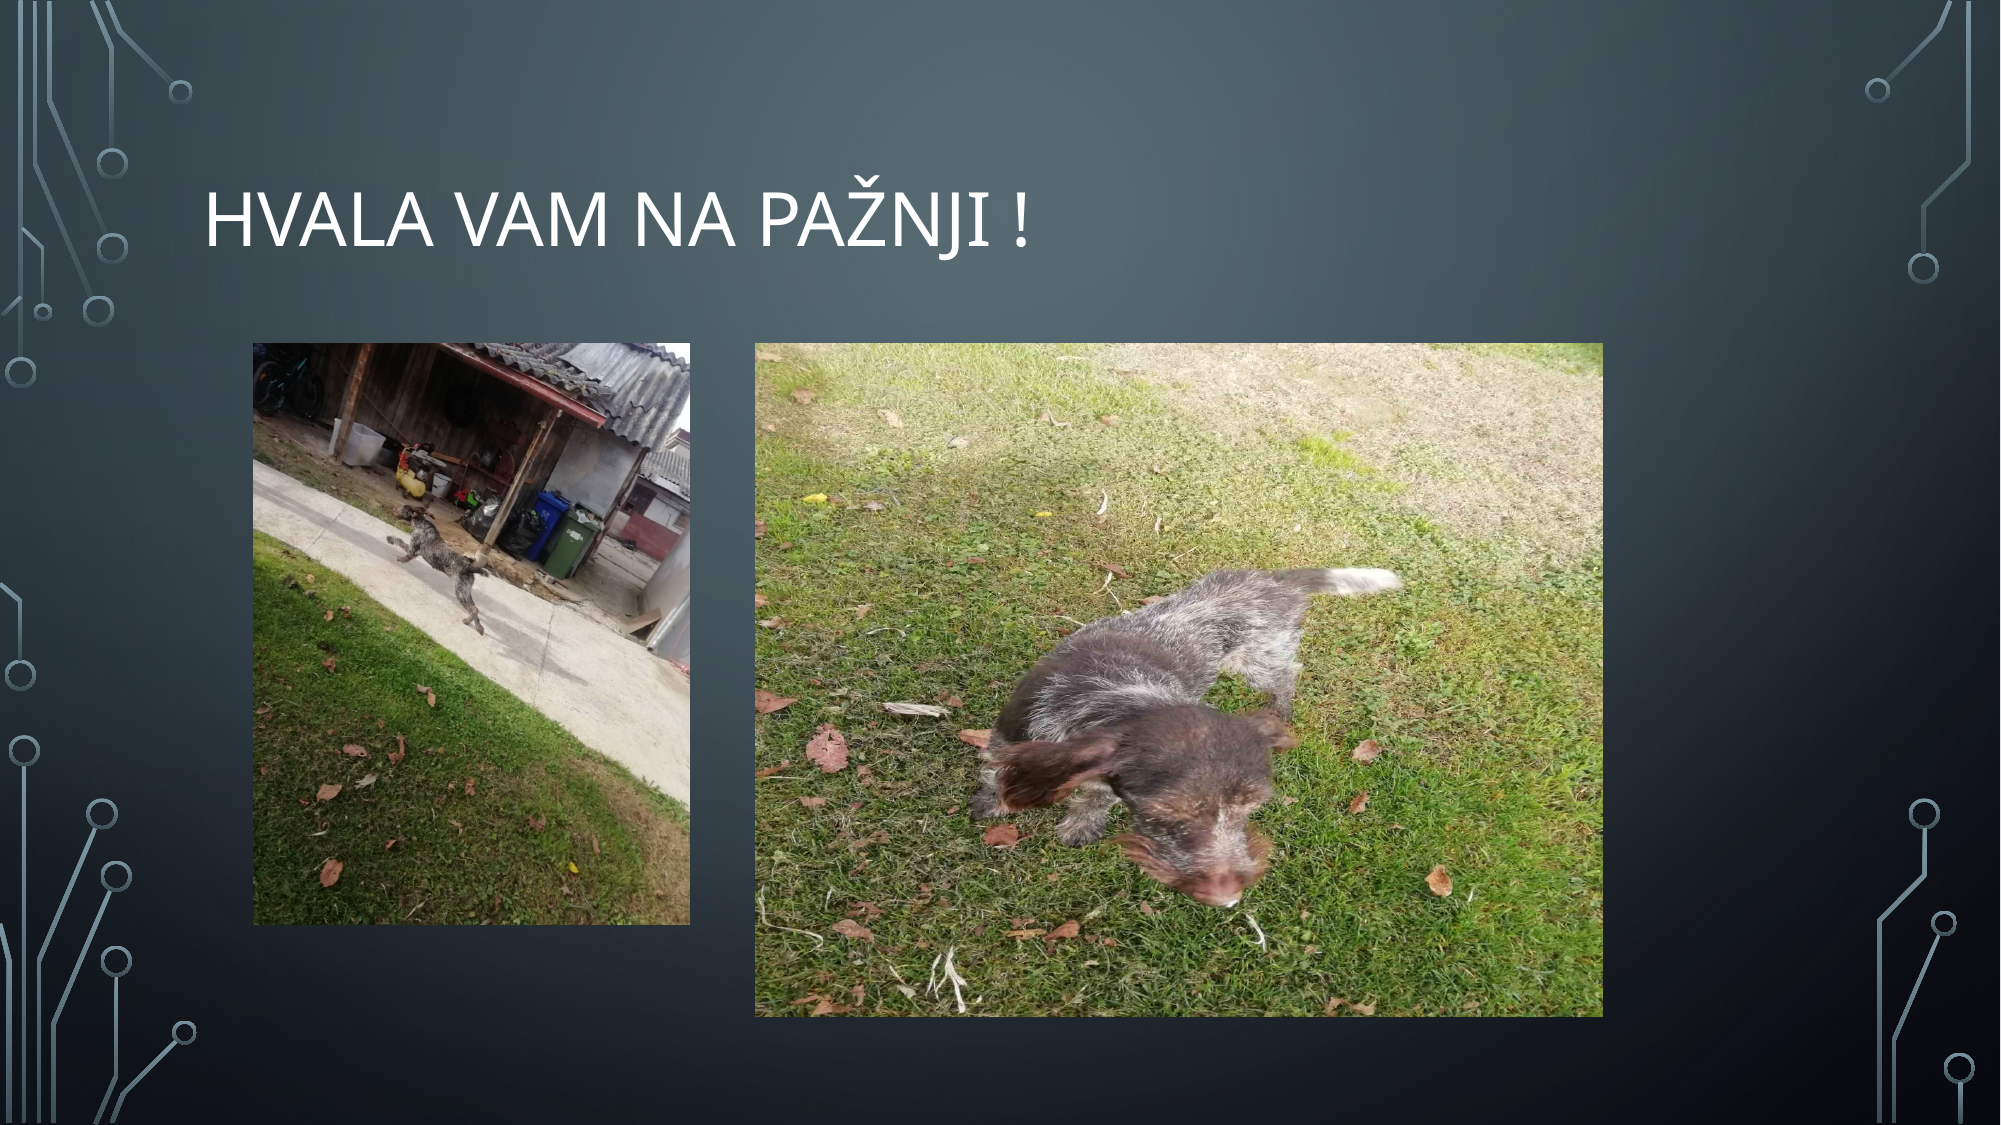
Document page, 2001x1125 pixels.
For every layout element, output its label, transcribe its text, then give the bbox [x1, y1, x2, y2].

title Hvala vam na pažnji ! [187, 101, 1813, 344]
picture [755, 343, 1603, 1017]
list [253, 343, 690, 926]
